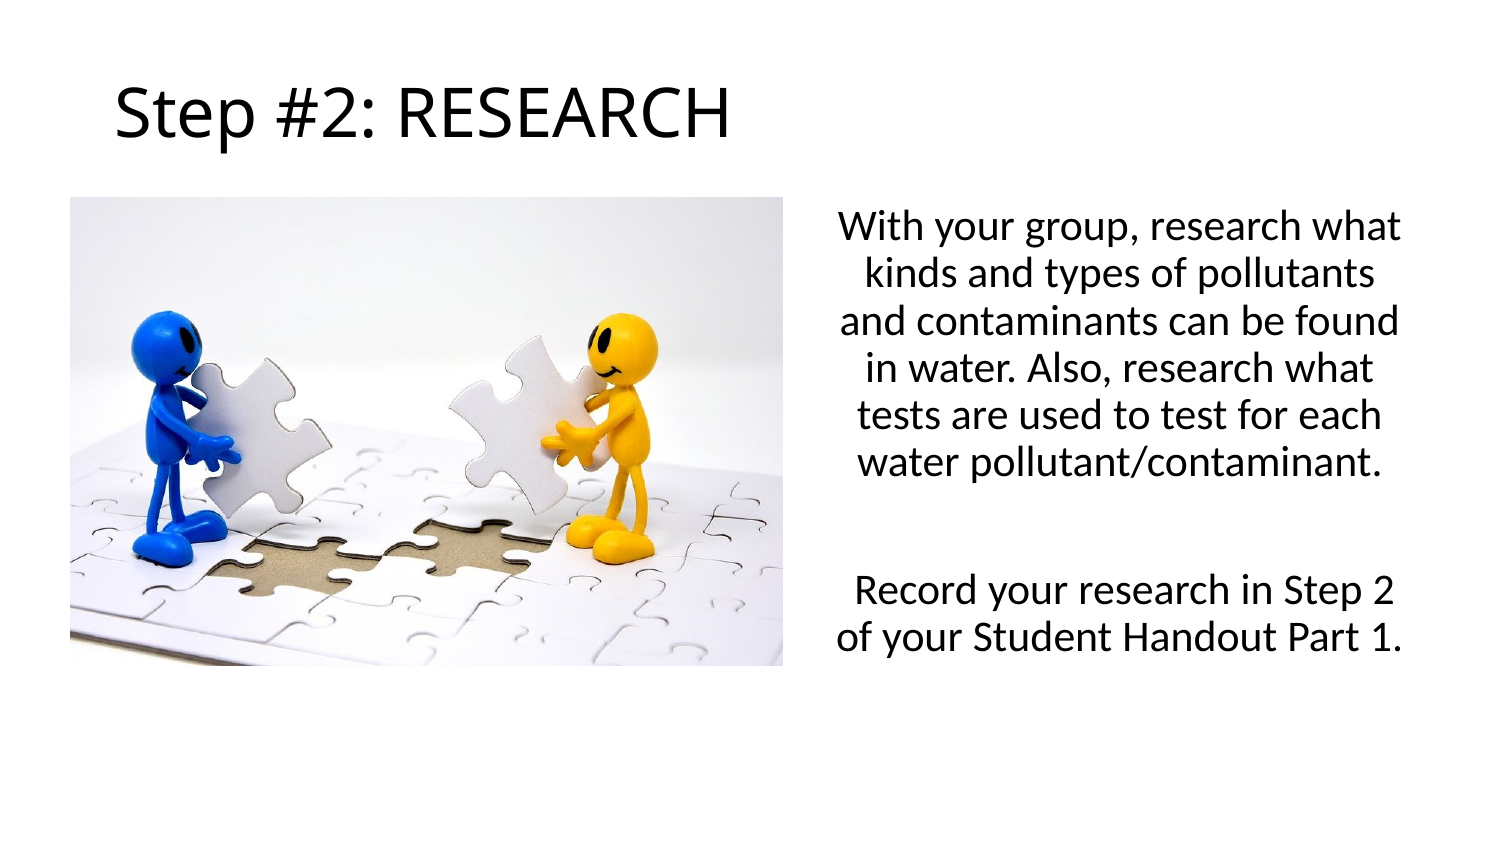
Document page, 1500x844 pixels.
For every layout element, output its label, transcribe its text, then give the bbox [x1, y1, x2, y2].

list With your group, research what kinds and types of pollutants and contaminants can be found in water. Also, research what tests are used to test for each water pollutant/contaminant. Record your research in Step 2 of your Student Handout Part 1. [815, 197, 1425, 666]
picture [70, 196, 783, 666]
title Step #2: RESEARCH [103, 33, 1397, 198]
